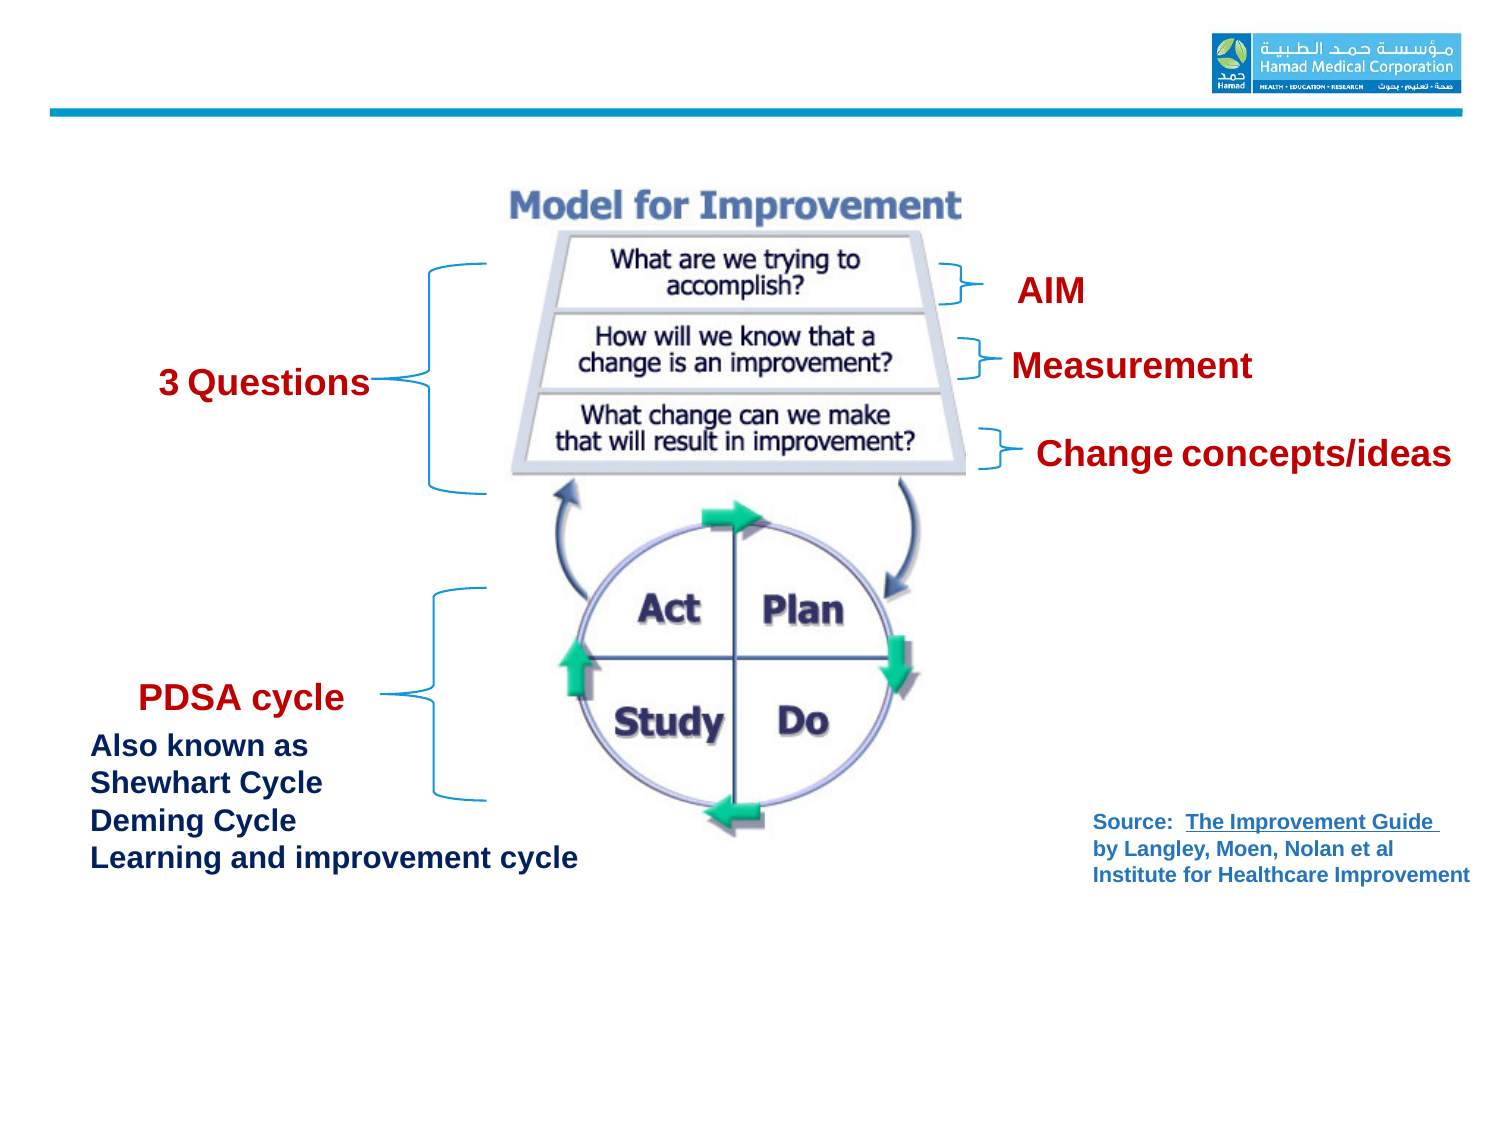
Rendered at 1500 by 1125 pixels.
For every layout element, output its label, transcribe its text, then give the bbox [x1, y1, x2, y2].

text_box PDSA cycle [123, 665, 360, 717]
text_box Measurement [996, 333, 1276, 394]
text_box [380, 587, 487, 717]
text_box [371, 263, 487, 494]
text_box [970, 338, 1002, 379]
picture [1207, 0, 1463, 99]
text_box 3 Questions [144, 350, 394, 411]
text_box Also known as Shewhart Cycle Deming Cycle Learning and improvement cycle [75, 717, 631, 883]
text_box AIM [1002, 258, 1112, 319]
text_box Change concepts/ideas [1021, 421, 1468, 482]
text_box Source: The Improvement Guide by Langley, Moen, Nolan et al Institute for Healthcare Improvement [1078, 800, 1500, 894]
picture [504, 187, 966, 848]
text_box [978, 428, 1023, 470]
